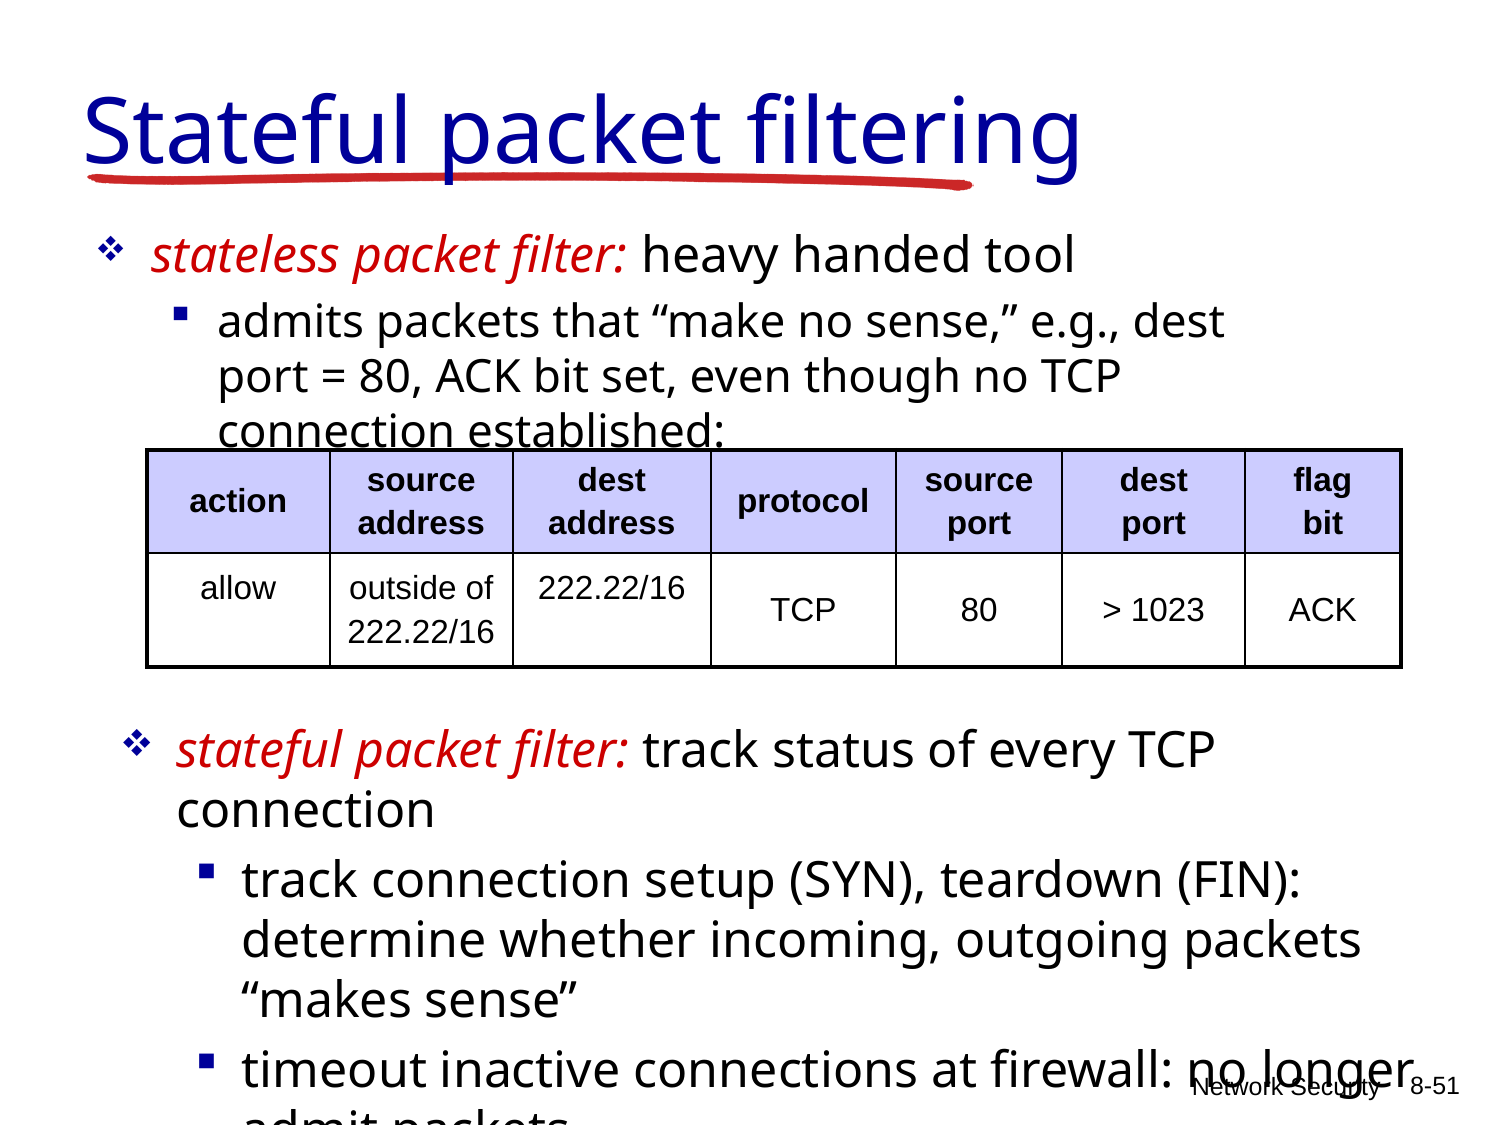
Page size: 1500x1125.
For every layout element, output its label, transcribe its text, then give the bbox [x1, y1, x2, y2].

title Stateful packet filtering [67, 32, 1343, 221]
table_cell allow [149, 554, 329, 665]
table_cell ACK [1246, 554, 1399, 665]
table_header protocol [712, 452, 895, 552]
table_cell outside of 222.22/16 [331, 554, 512, 665]
table_header dest address [514, 452, 710, 552]
table_cell 80 [897, 554, 1061, 665]
table_cell TCP [712, 554, 895, 665]
table_header action [149, 452, 329, 552]
table_header source port [897, 452, 1061, 552]
table_header source address [331, 452, 512, 552]
table_header flag bit [1246, 452, 1399, 552]
text_box stateful packet filter: track status of every TCP connection track connection setup (SYN), teardown (FIN): determine whether incoming, outgoing packets “makes sense” timeout inactive connections at firewall: no longer admit packets [105, 710, 1461, 981]
footer Network Security [762, 1062, 1397, 1114]
list stateless packet filter: heavy handed tool admits packets that “make no sense,” e.g., dest port = 80, ACK bit set, even though no TCP connection established: [80, 215, 1313, 969]
picture [83, 167, 984, 197]
table_cell 222.22/16 [514, 554, 710, 665]
table_cell > 1023 [1063, 554, 1244, 665]
table_header dest port [1063, 452, 1244, 552]
